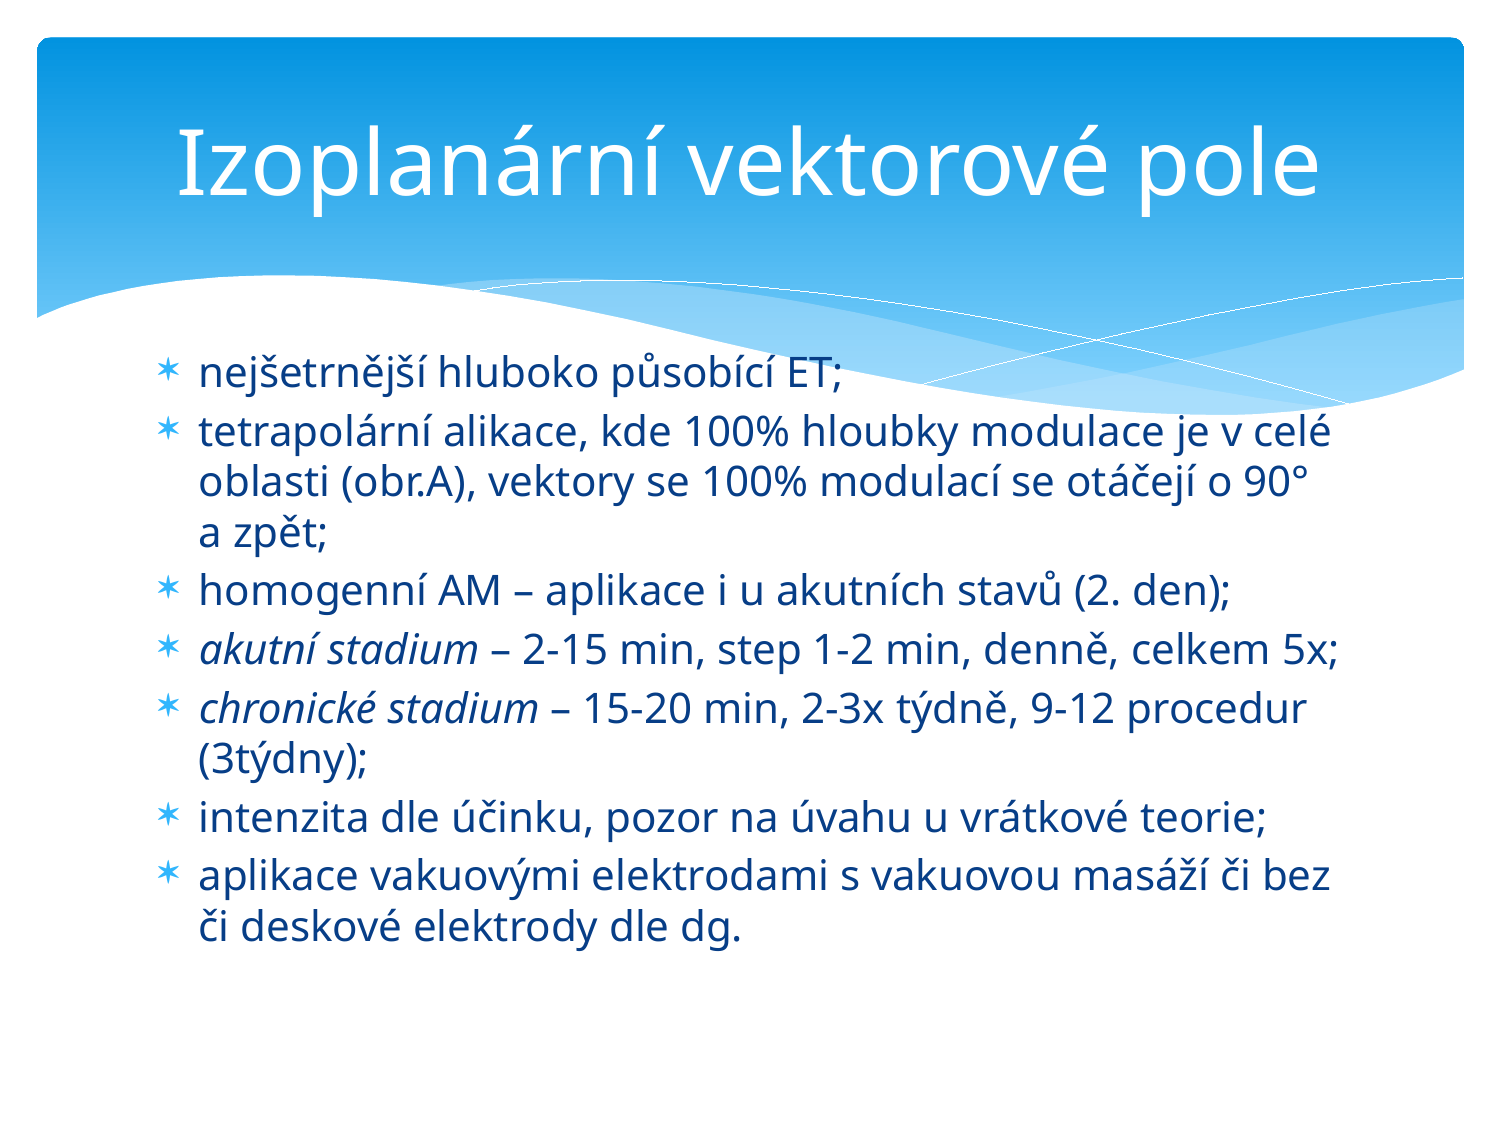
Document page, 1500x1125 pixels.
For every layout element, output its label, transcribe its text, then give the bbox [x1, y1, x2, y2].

title Izoplanární vektorové pole [75, 55, 1425, 261]
list nejšetrnější hluboko působící ET; tetrapolární alikace, kde 100% hloubky modulace je v celé oblasti (obr.A), vektory se 100% modulací se otáčejí o 90° a zpět; homogenní AM – aplikace i u akutních stavů (2. den); akutní stadium – 2-15 min, step 1-2 min, denně, celkem 5x; chronické stadium – 15-20 min, 2-3x týdně, 9-12 procedur (3týdny); intenzita dle účinku, pozor na úvahu u vrátkové teorie; aplikace vakuovými elektrodami s vakuovou masáží či bez či deskové elektrody dle dg. [143, 338, 1359, 1005]
